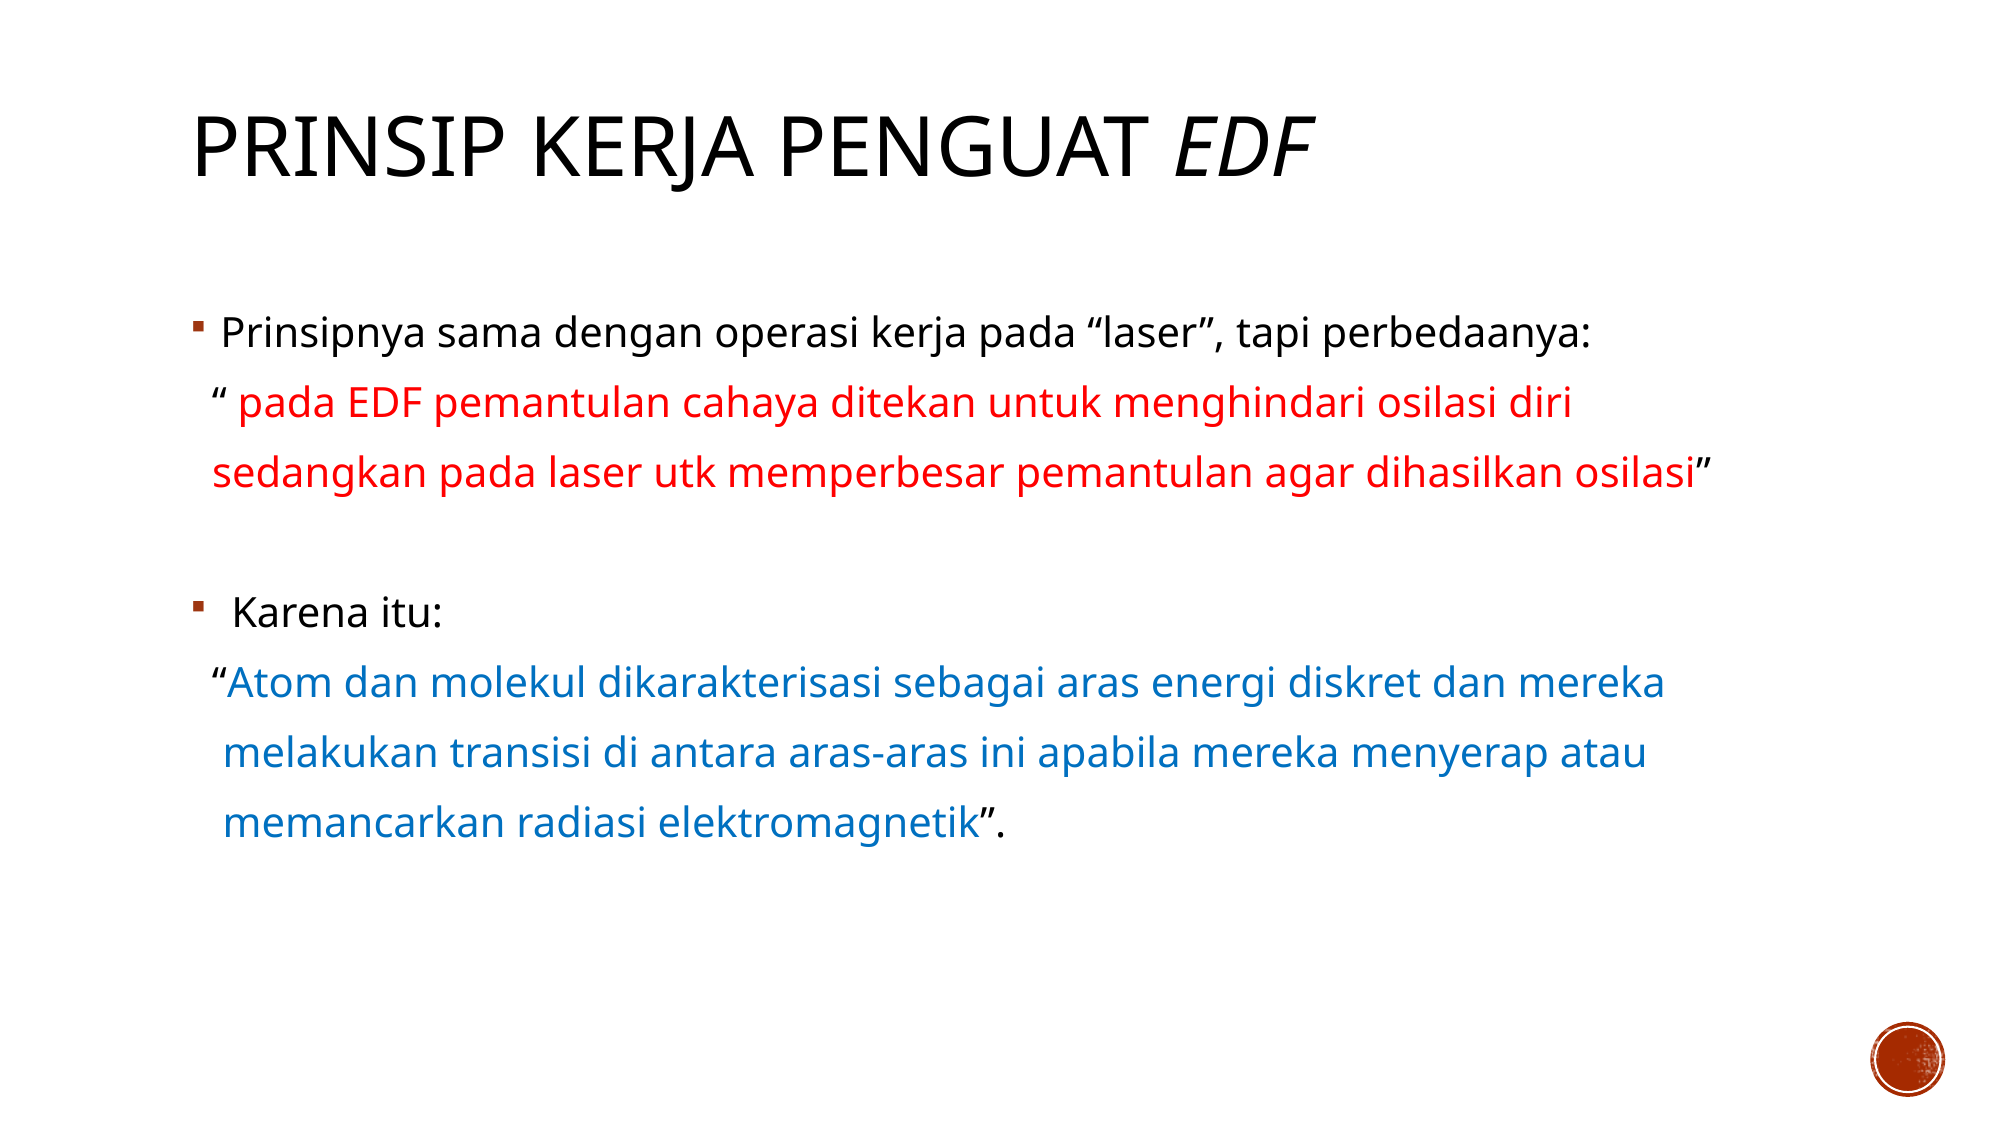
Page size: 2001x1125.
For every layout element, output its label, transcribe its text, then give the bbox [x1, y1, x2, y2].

list Prinsipnya sama dengan operasi kerja pada “laser”, tapi perbedaanya: “ pada EDF pemantulan cahaya ditekan untuk menghindari osilasi diri sedangkan pada laser utk memperbesar pemantulan agar dihasilkan osilasi” Karena itu: “Atom dan molekul dikarakterisasi sebagai aras energi diskret dan mereka melakukan transisi di antara aras-aras ini apabila mereka menyerap atau memancarkan radiasi elektromagnetik”. [175, 303, 1826, 1013]
title Prinsip kerja penguat edf [175, 79, 1826, 220]
